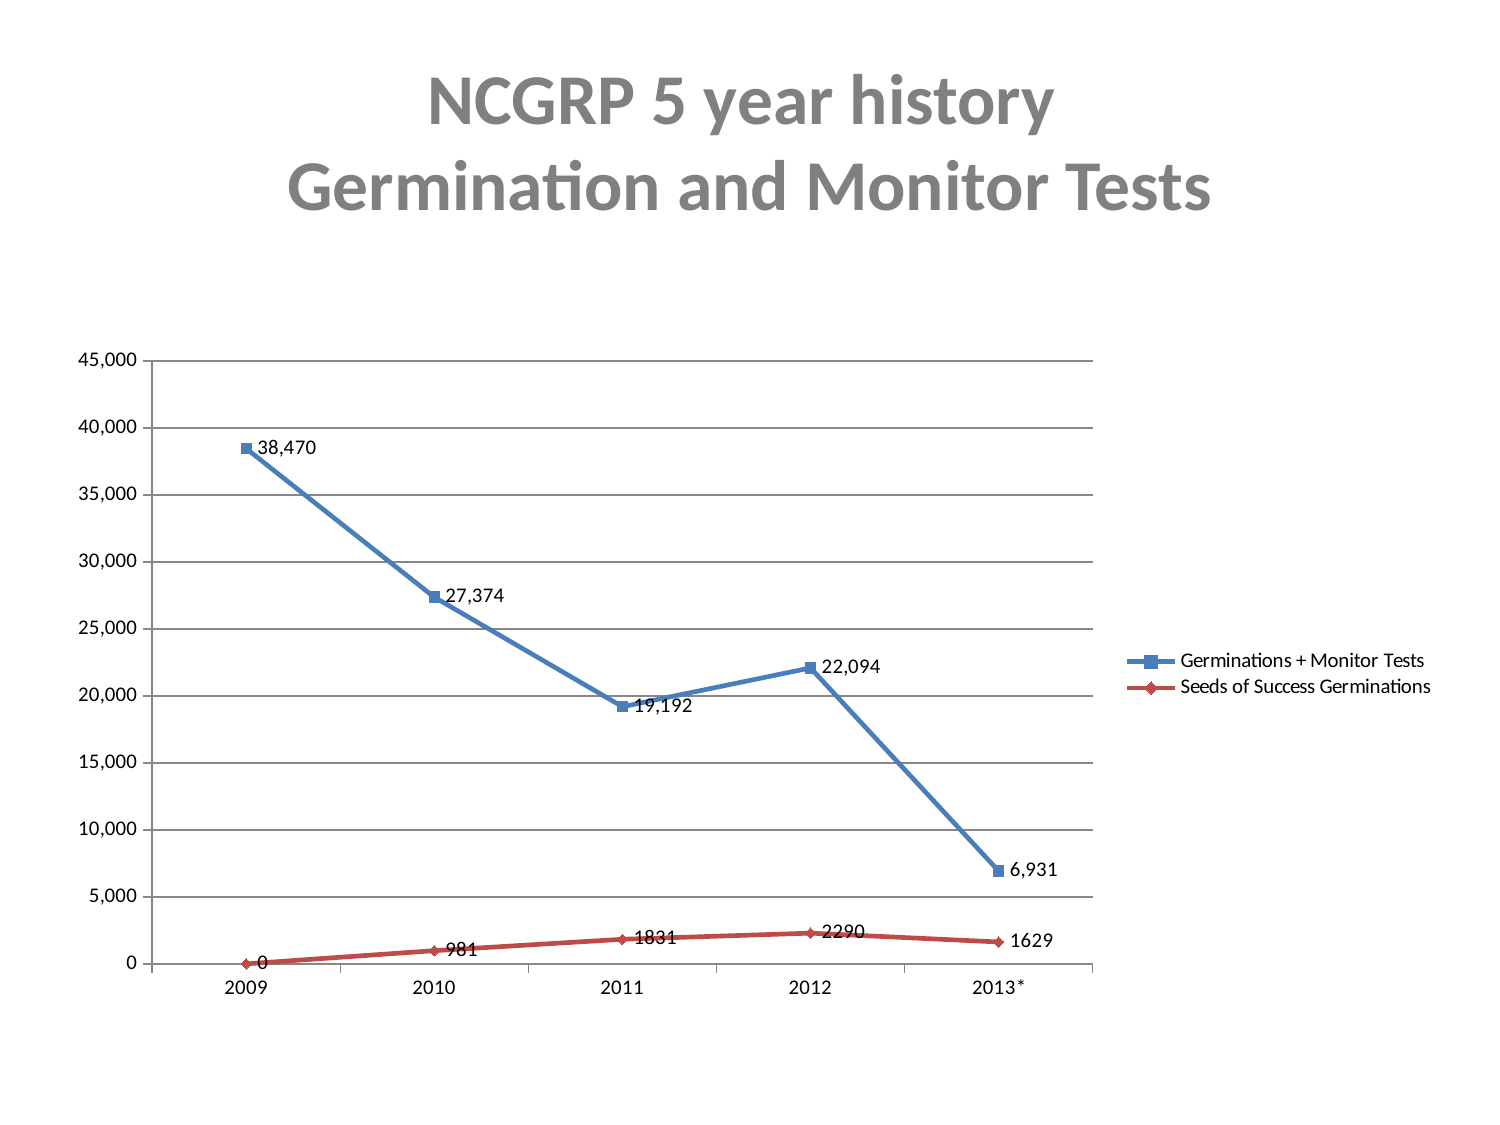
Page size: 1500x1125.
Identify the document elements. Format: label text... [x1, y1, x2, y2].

title NCGRP 5 year history Germination and Monitor Tests [75, 45, 1425, 233]
chart [49, 337, 1451, 1013]
